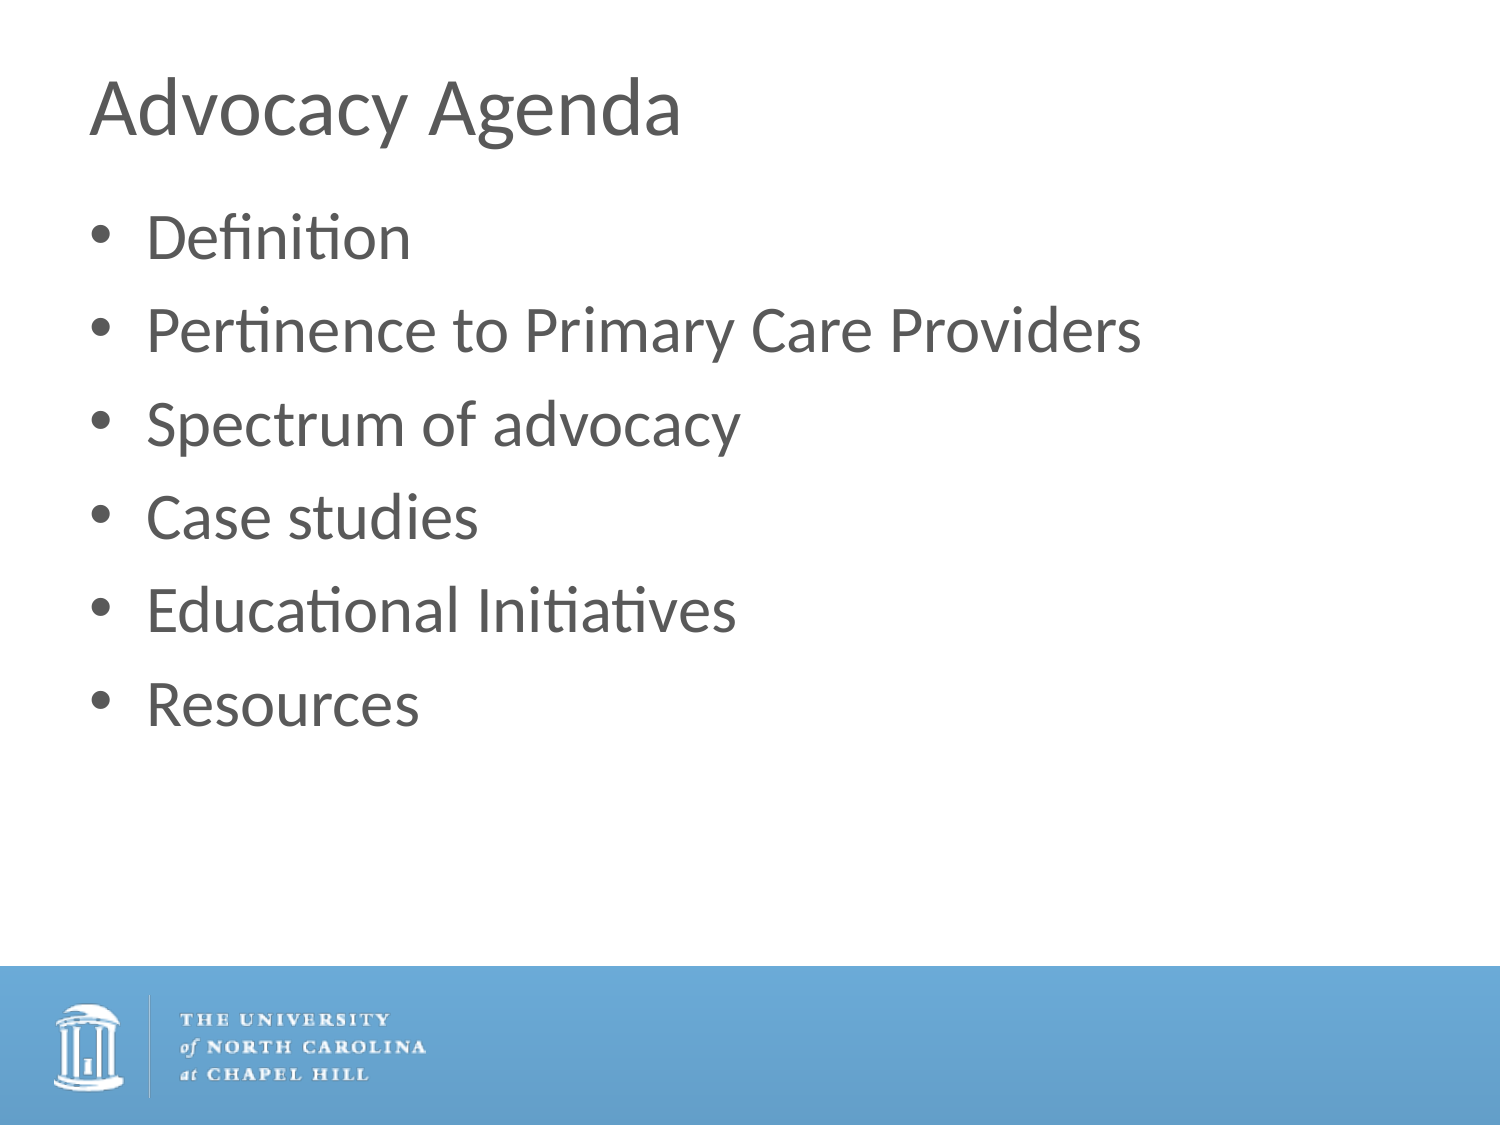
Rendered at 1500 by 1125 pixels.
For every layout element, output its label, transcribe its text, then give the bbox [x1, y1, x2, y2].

picture [54, 995, 426, 1098]
title Advocacy Agenda [75, 45, 1425, 185]
list Definition Pertinence to Primary Care Providers Spectrum of advocacy Case studies Educational Initiatives Resources [75, 185, 1425, 974]
